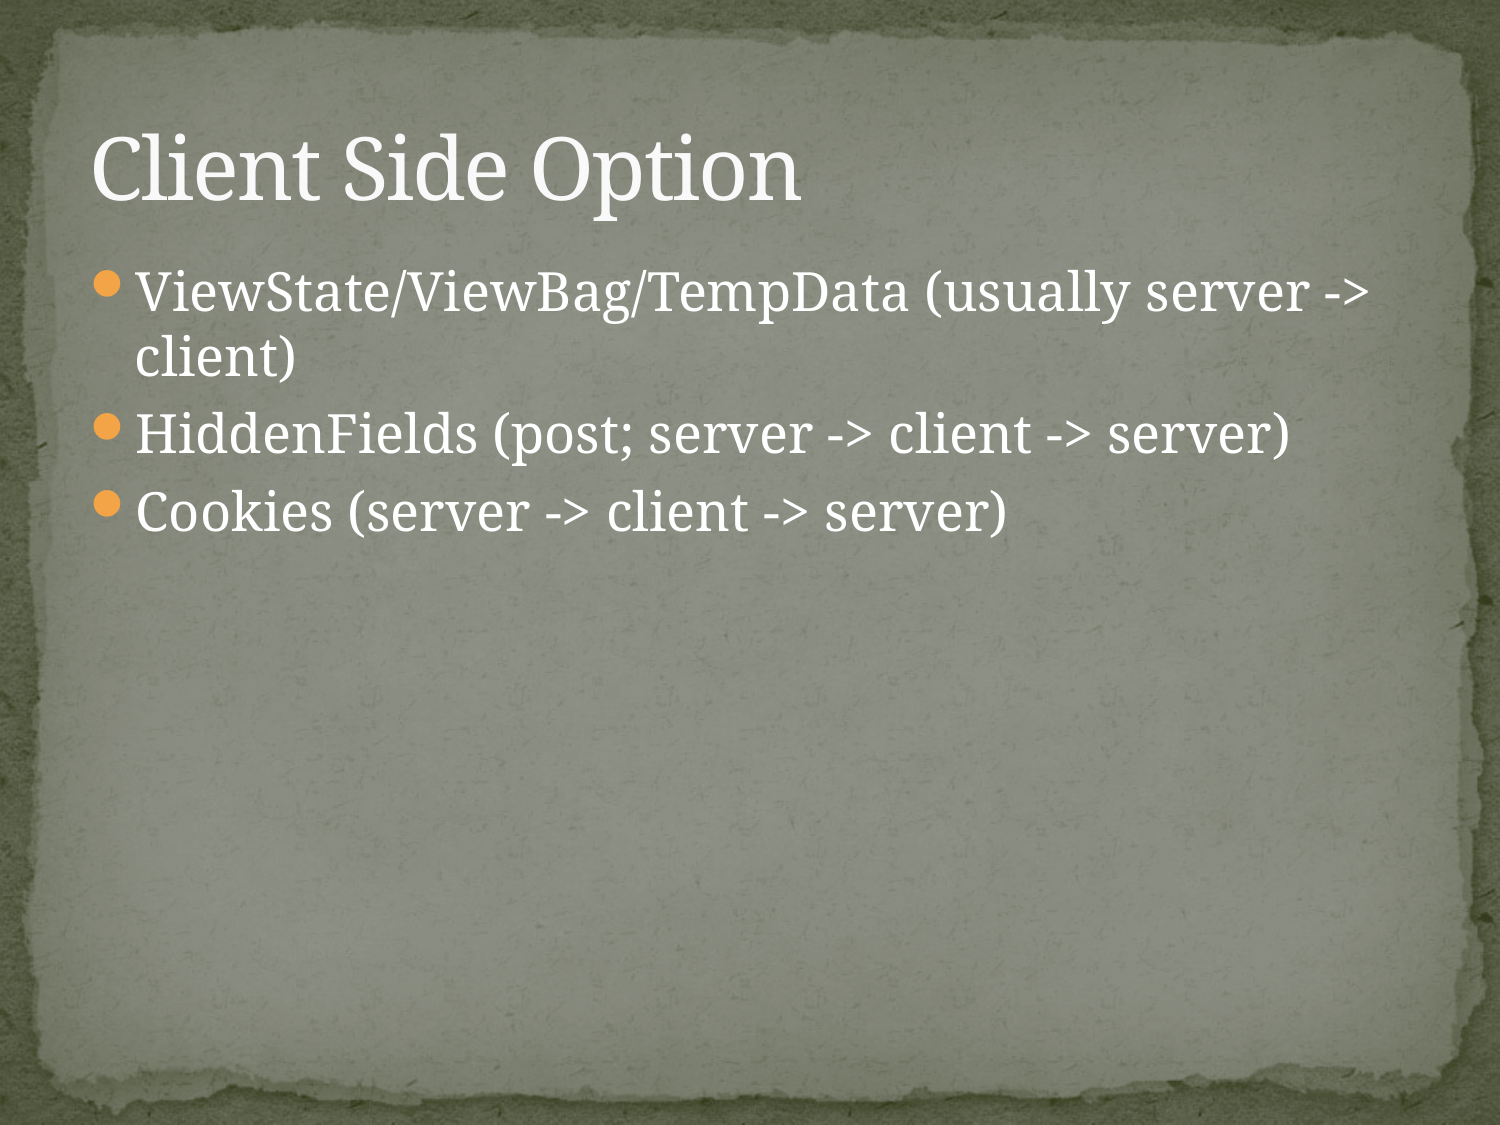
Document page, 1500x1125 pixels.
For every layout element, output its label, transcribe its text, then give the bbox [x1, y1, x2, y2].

list ViewState/ViewBag/TempData (usually server -> client) HiddenFields (post; server -> client -> server) Cookies (server -> client -> server) [75, 249, 1425, 1000]
title Client Side Option [74, 24, 1425, 225]
